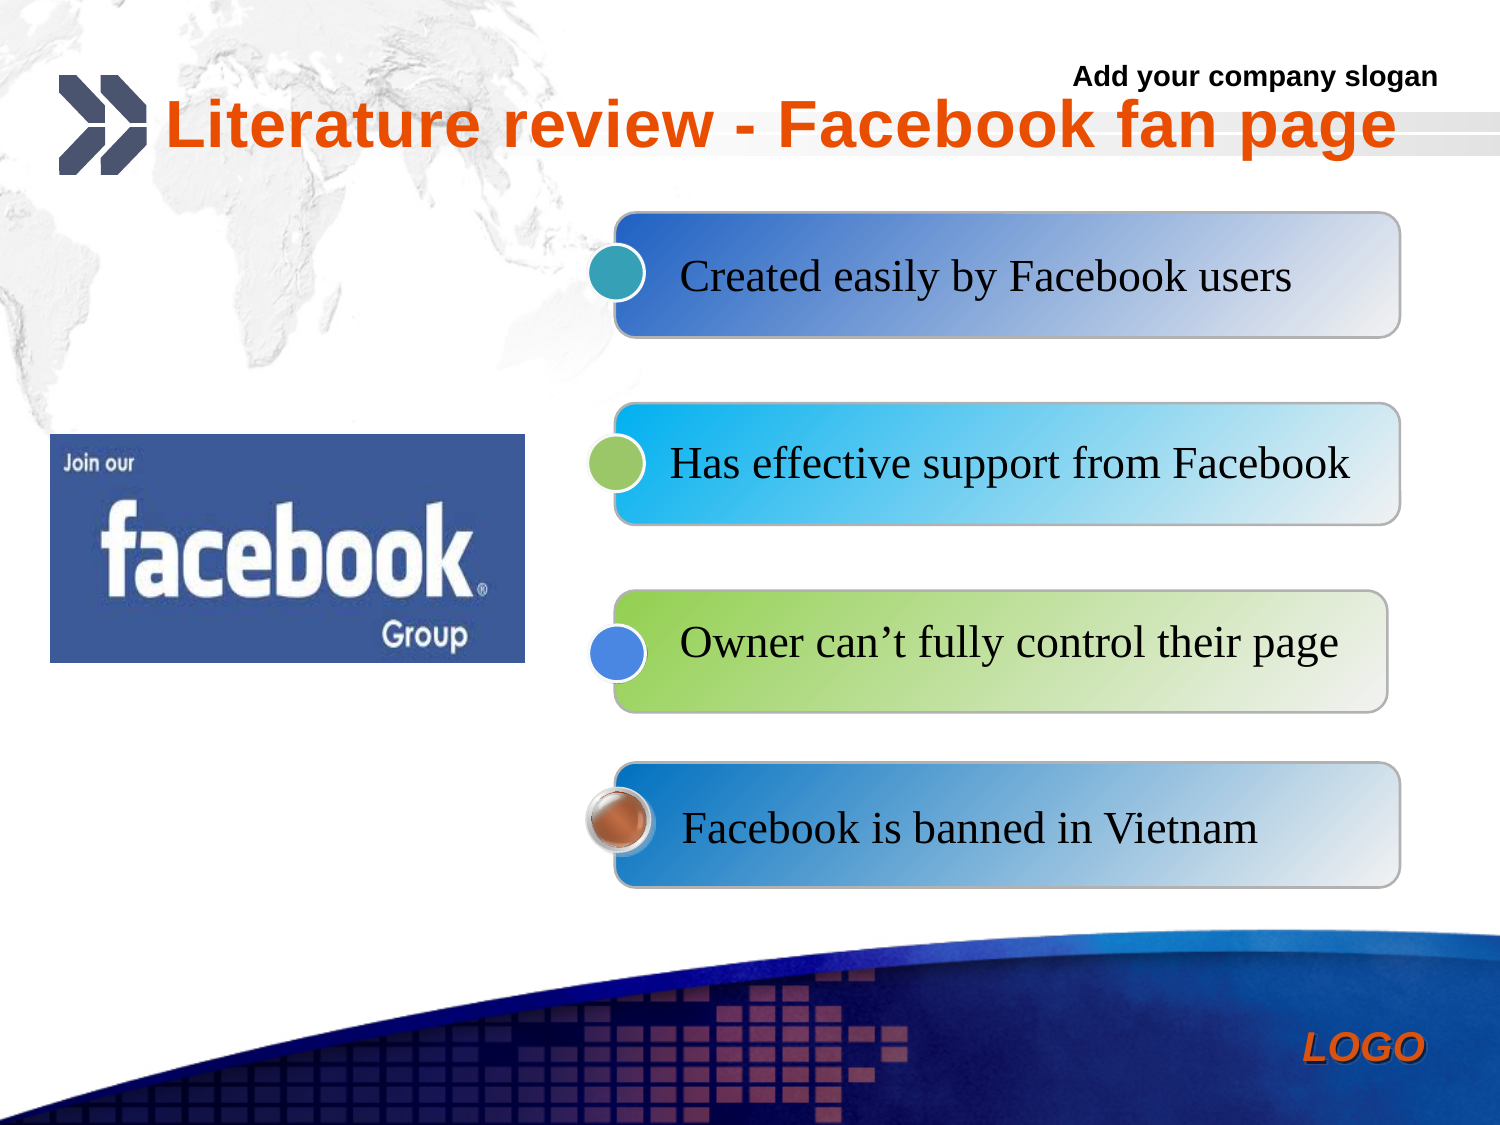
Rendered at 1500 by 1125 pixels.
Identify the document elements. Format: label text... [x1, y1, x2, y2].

text_box Has effective support from Facebook [654, 425, 1392, 495]
text_box [587, 244, 645, 302]
text_box [588, 624, 646, 682]
text_box [614, 403, 1400, 525]
picture [0, 0, 1500, 1125]
text_box [587, 434, 645, 492]
title Literature review - Facebook fan page [149, 74, 1500, 168]
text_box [585, 787, 651, 853]
text_box [614, 212, 1400, 338]
text_box Facebook is banned in Vietnam [614, 762, 1400, 888]
text_box Owner can’t fully control their page [664, 604, 1375, 674]
text_box Created easily by Facebook users [664, 253, 1400, 307]
text_box [614, 590, 1388, 713]
